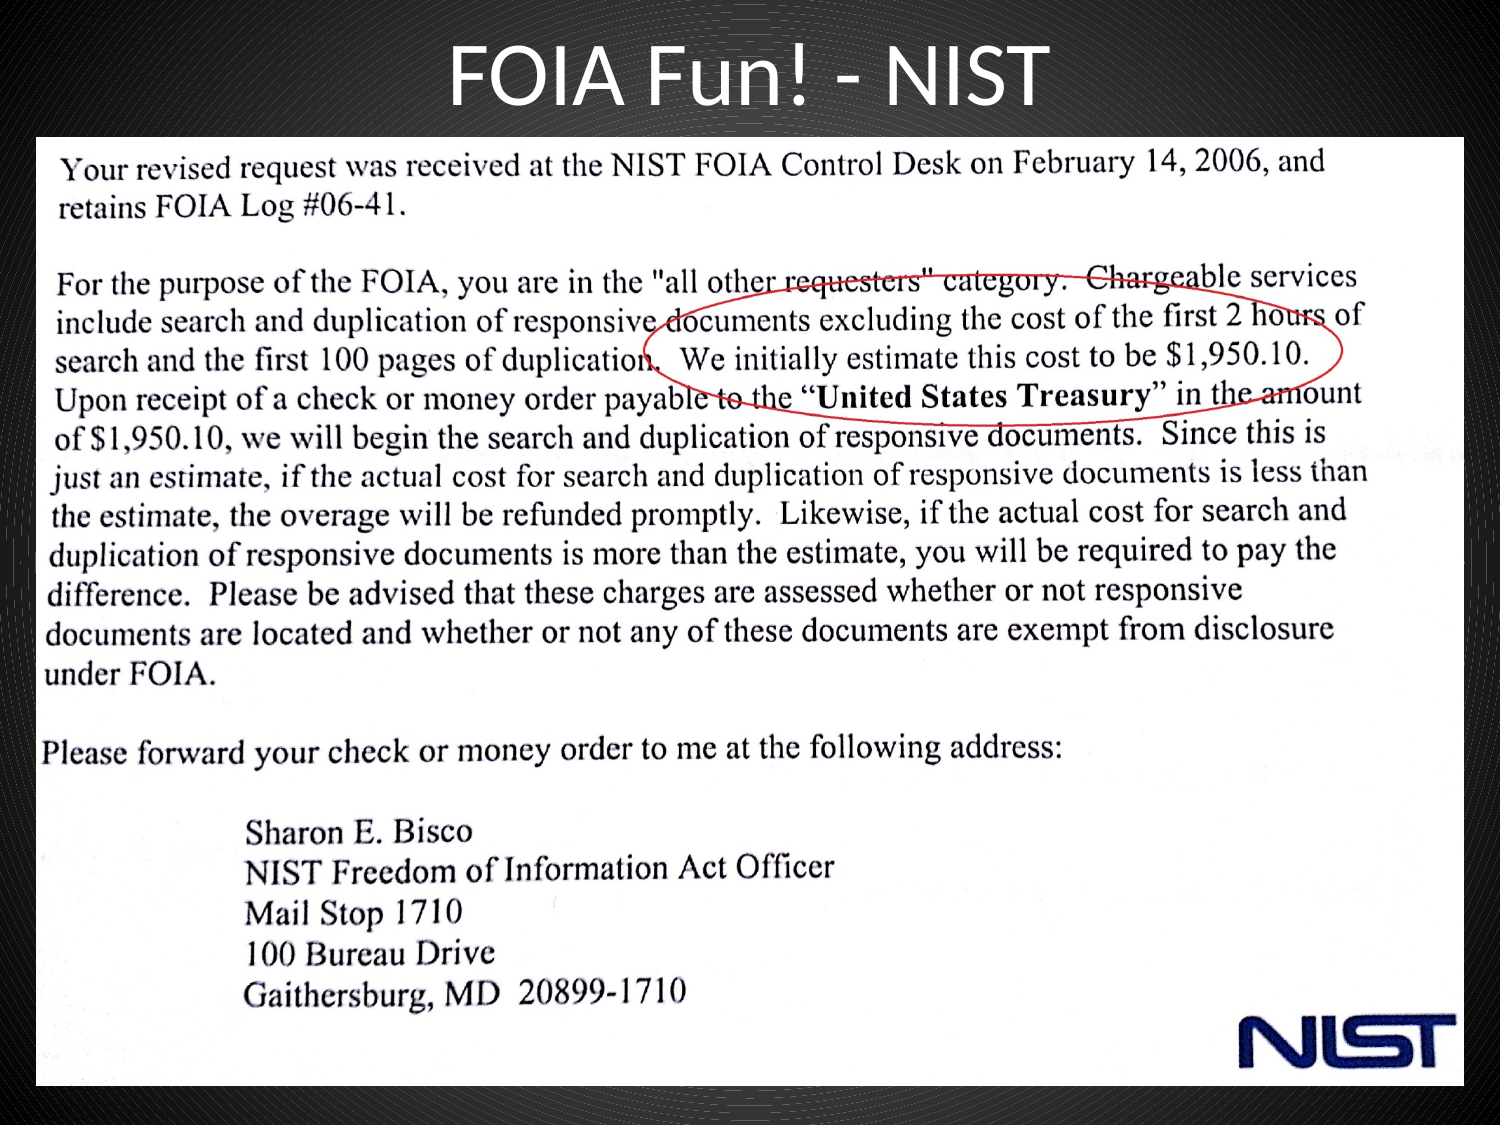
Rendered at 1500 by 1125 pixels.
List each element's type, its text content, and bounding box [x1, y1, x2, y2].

title FOIA Fun! - NIST [75, 0, 1425, 135]
picture [35, 137, 1464, 1086]
